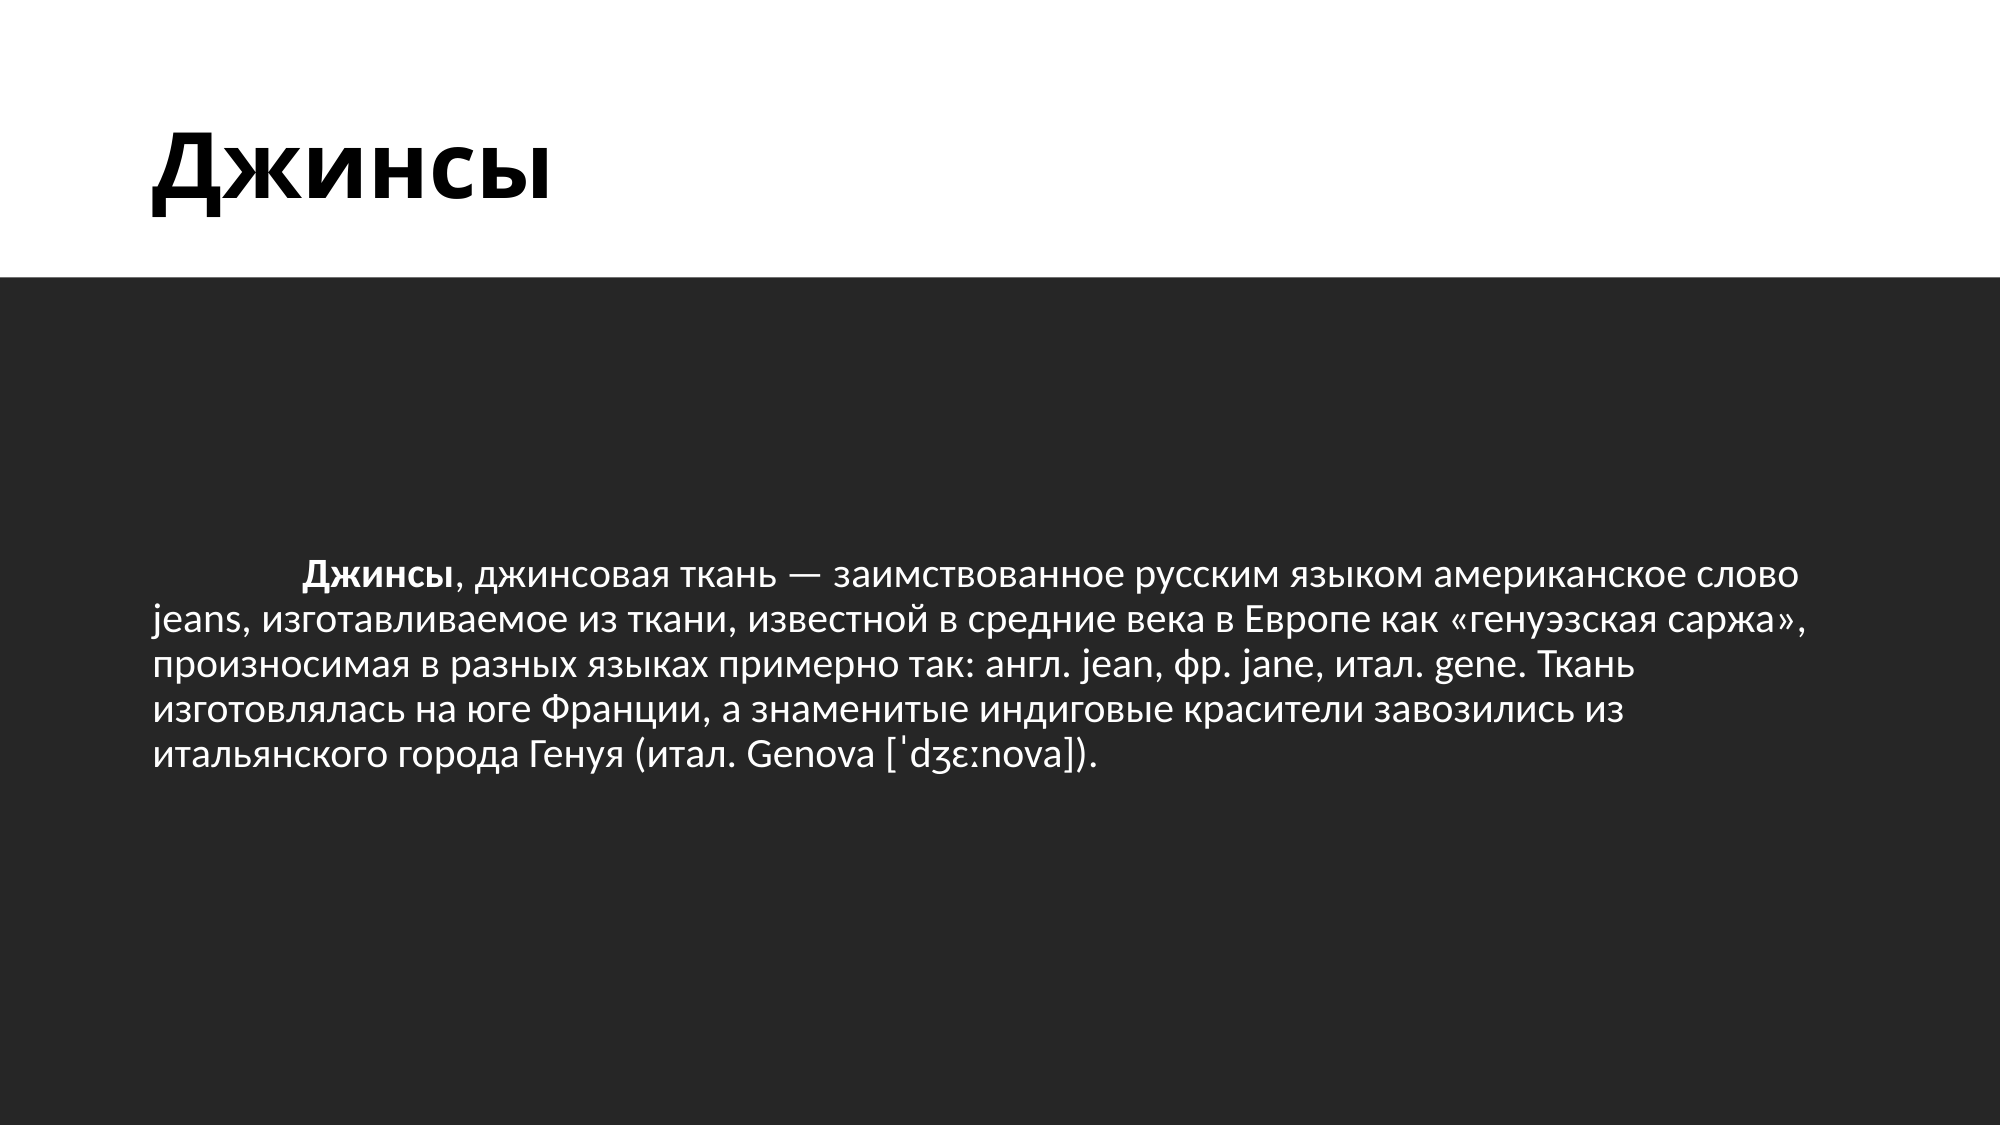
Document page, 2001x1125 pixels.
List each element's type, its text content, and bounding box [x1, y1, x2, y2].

list Джинсы, джинсовая ткань — заимствованное русским языком американское слово jeans, изготавливаемое из ткани, известной в средние века в Европе как «генуэзская саржа», произносимая в разных языках примерно так: англ. jean, фр. jane, итал. gene. Ткань изготовлялась на юге Франции, а знаменитые индиговые красители завозились из итальянского города Генуя (итал. Genova [ˈdʒɛːnova]). [137, 330, 1863, 998]
text_box [0, 276, 2000, 1125]
title Джинсы [137, 59, 1863, 278]
